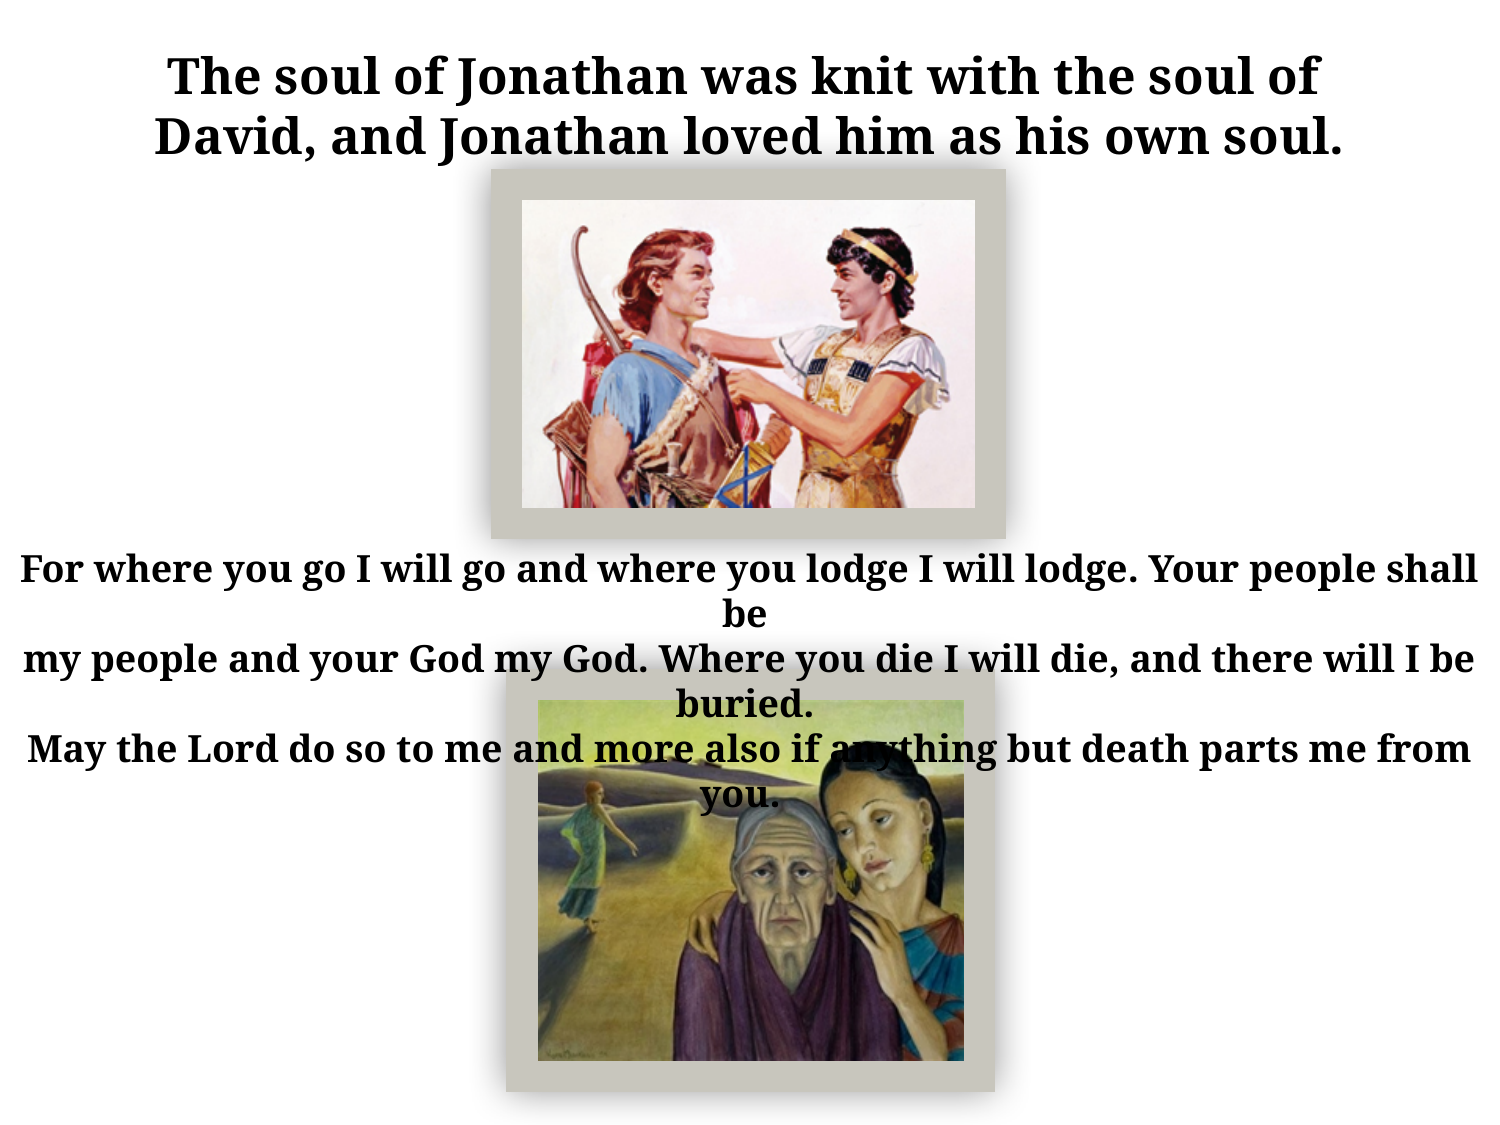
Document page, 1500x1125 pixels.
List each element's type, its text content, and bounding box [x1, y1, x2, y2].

text_box The soul of Jonathan was knit with the soul of David, and Jonathan loved him as his own soul. [0, 37, 1500, 173]
picture [537, 699, 965, 1062]
picture [945, 962, 951, 980]
picture [521, 199, 976, 508]
text_box For where you go I will go and where you lodge I will lodge. Your people shall be my people and your God my God. Where you die I will die, and there will I be buried. May the Lord do so to me and more also if anything but death parts me from you. [0, 537, 1500, 823]
